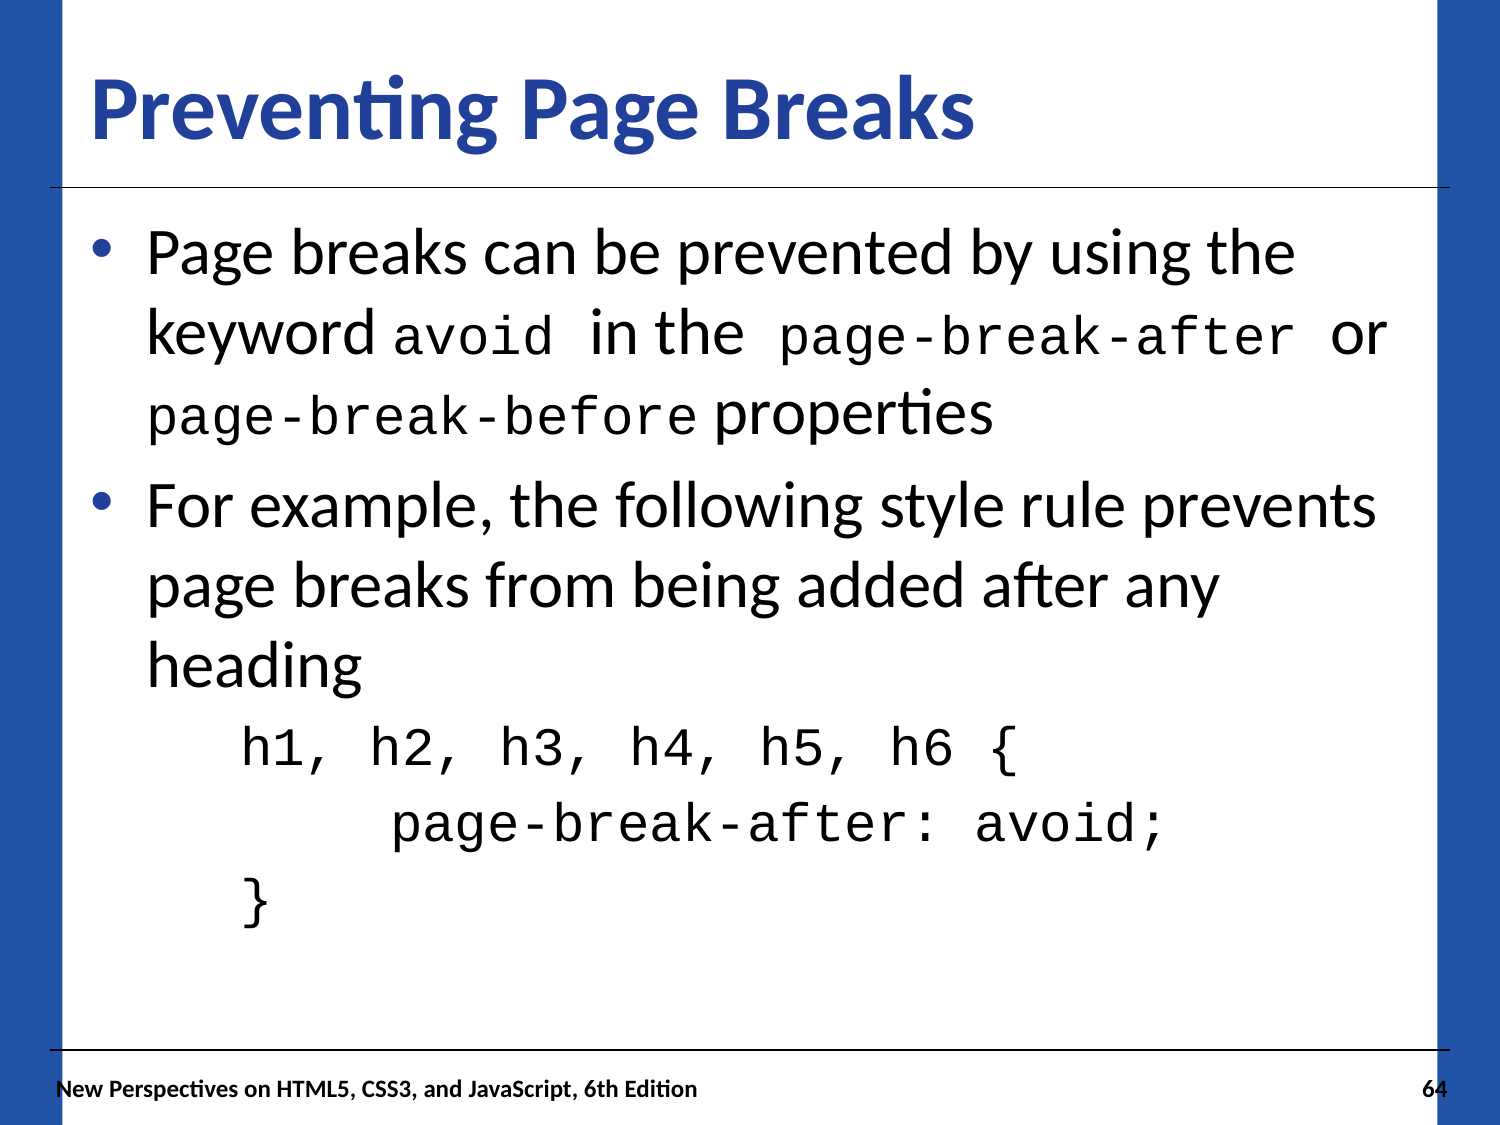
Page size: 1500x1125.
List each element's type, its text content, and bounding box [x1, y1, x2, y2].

slide_number 64 [1391, 1050, 1463, 1125]
list Page breaks can be prevented by using the keyword avoid in the page-break-after or page-break-before properties For example, the following style rule prevents page breaks from being added after any heading h1, h2, h3, h4, h5, h6 { page-break-after: avoid; } [74, 199, 1438, 1006]
title Preventing Page Breaks [74, 24, 1438, 181]
footer New Perspectives on HTML5, CSS3, and JavaScript, 6th Edition [40, 1050, 1391, 1125]
